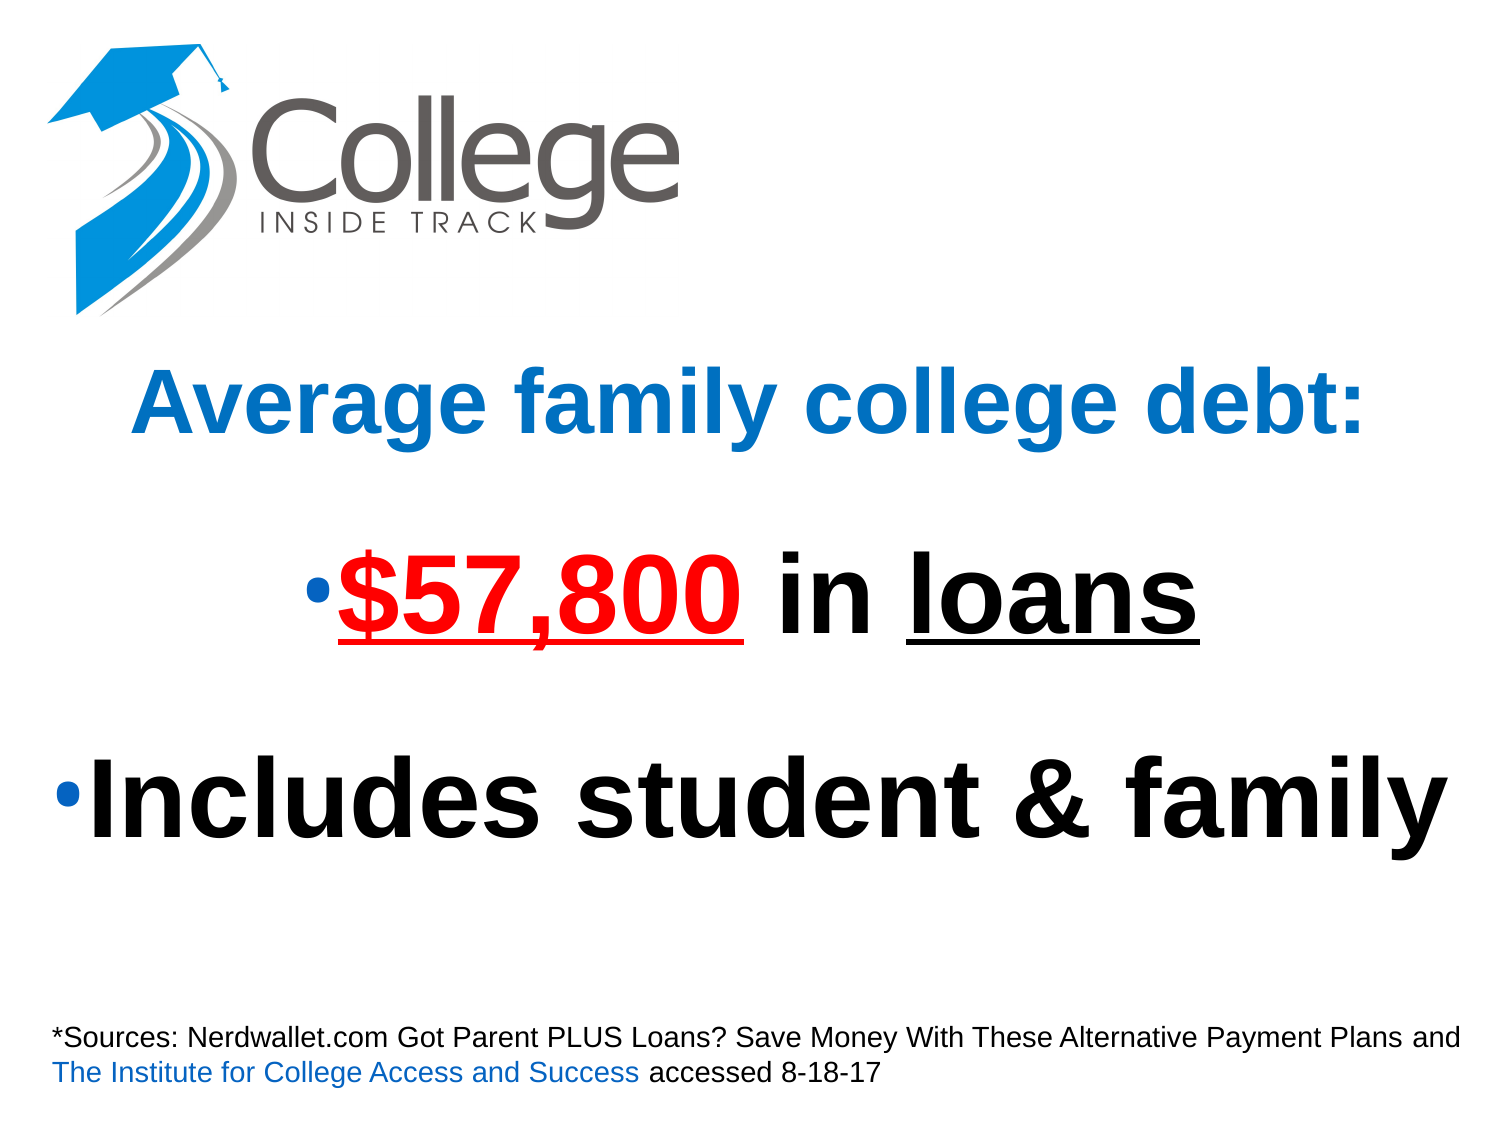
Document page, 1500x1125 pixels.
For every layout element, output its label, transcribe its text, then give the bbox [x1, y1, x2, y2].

text_box *Sources: Nerdwallet.com Got Parent PLUS Loans? Save Money With These Alternative Payment Plans and The Institute for College Access and Success accessed 8-18-17 [36, 1006, 1480, 1101]
text_box Average family college debt: $57,800 in loans Includes student & family [0, 334, 1500, 1125]
picture [142, 135, 200, 246]
picture [46, 43, 679, 317]
